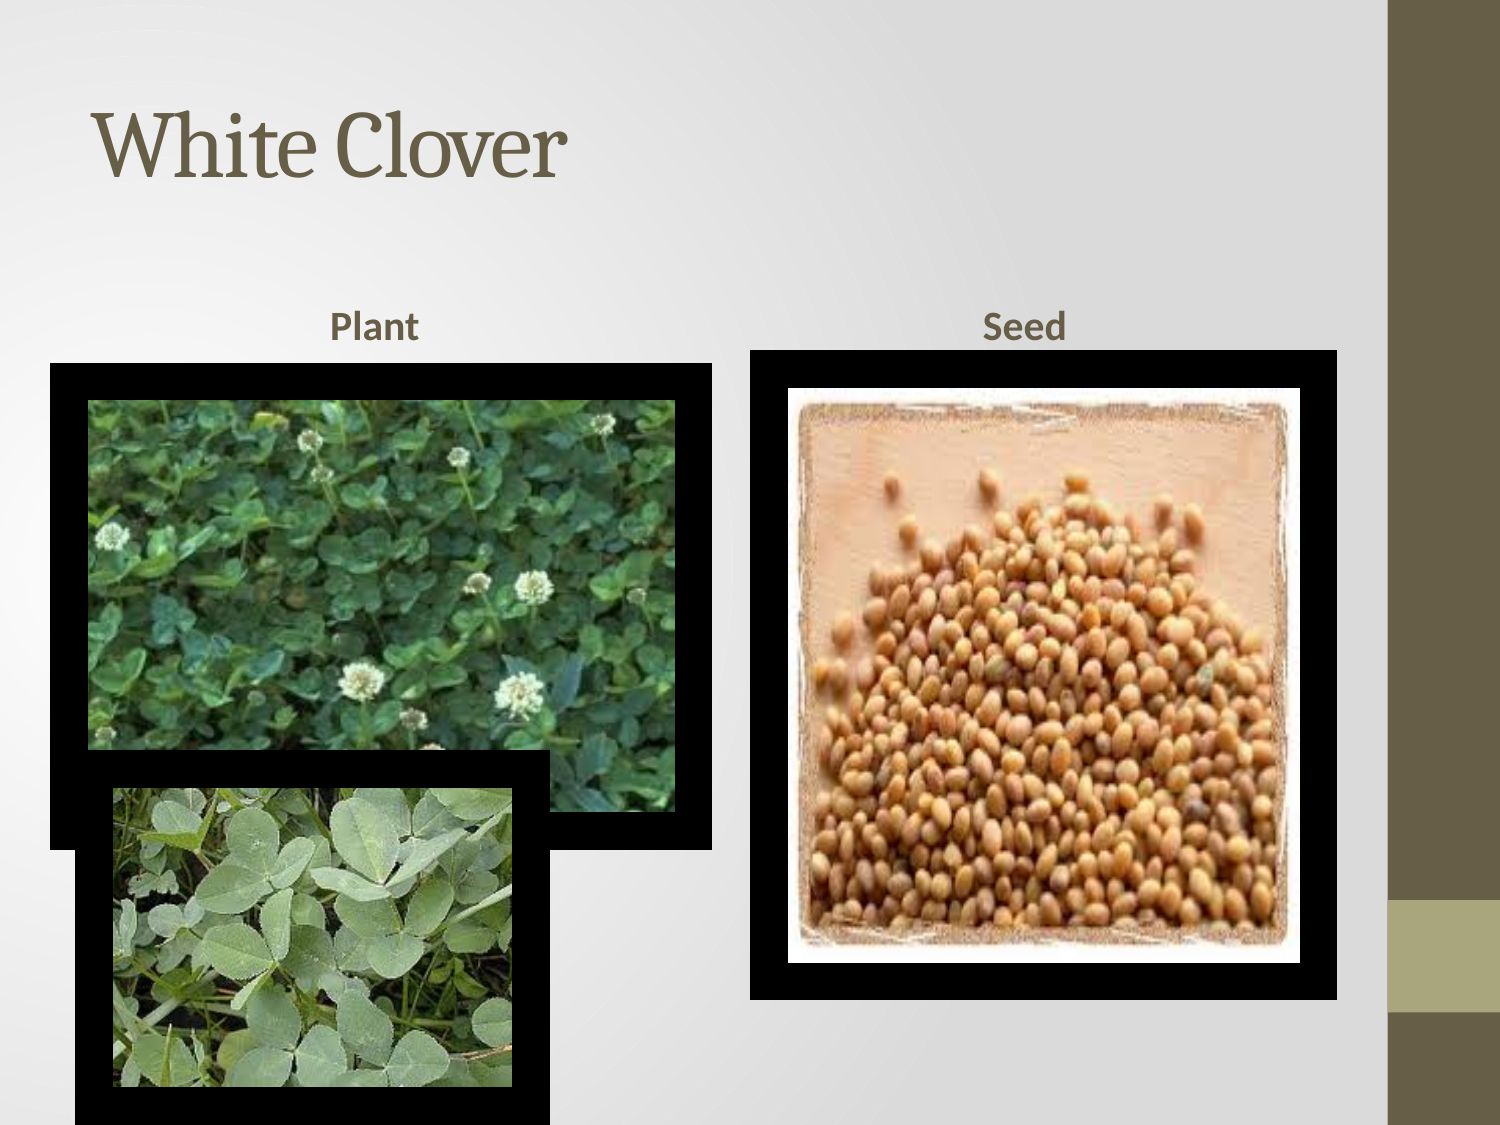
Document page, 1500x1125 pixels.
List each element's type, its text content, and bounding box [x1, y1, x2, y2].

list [786, 386, 1301, 964]
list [86, 399, 676, 813]
list Seed [725, 251, 1325, 357]
title White Clover [75, 45, 1325, 233]
list Plant [75, 251, 675, 357]
picture [111, 786, 513, 1088]
